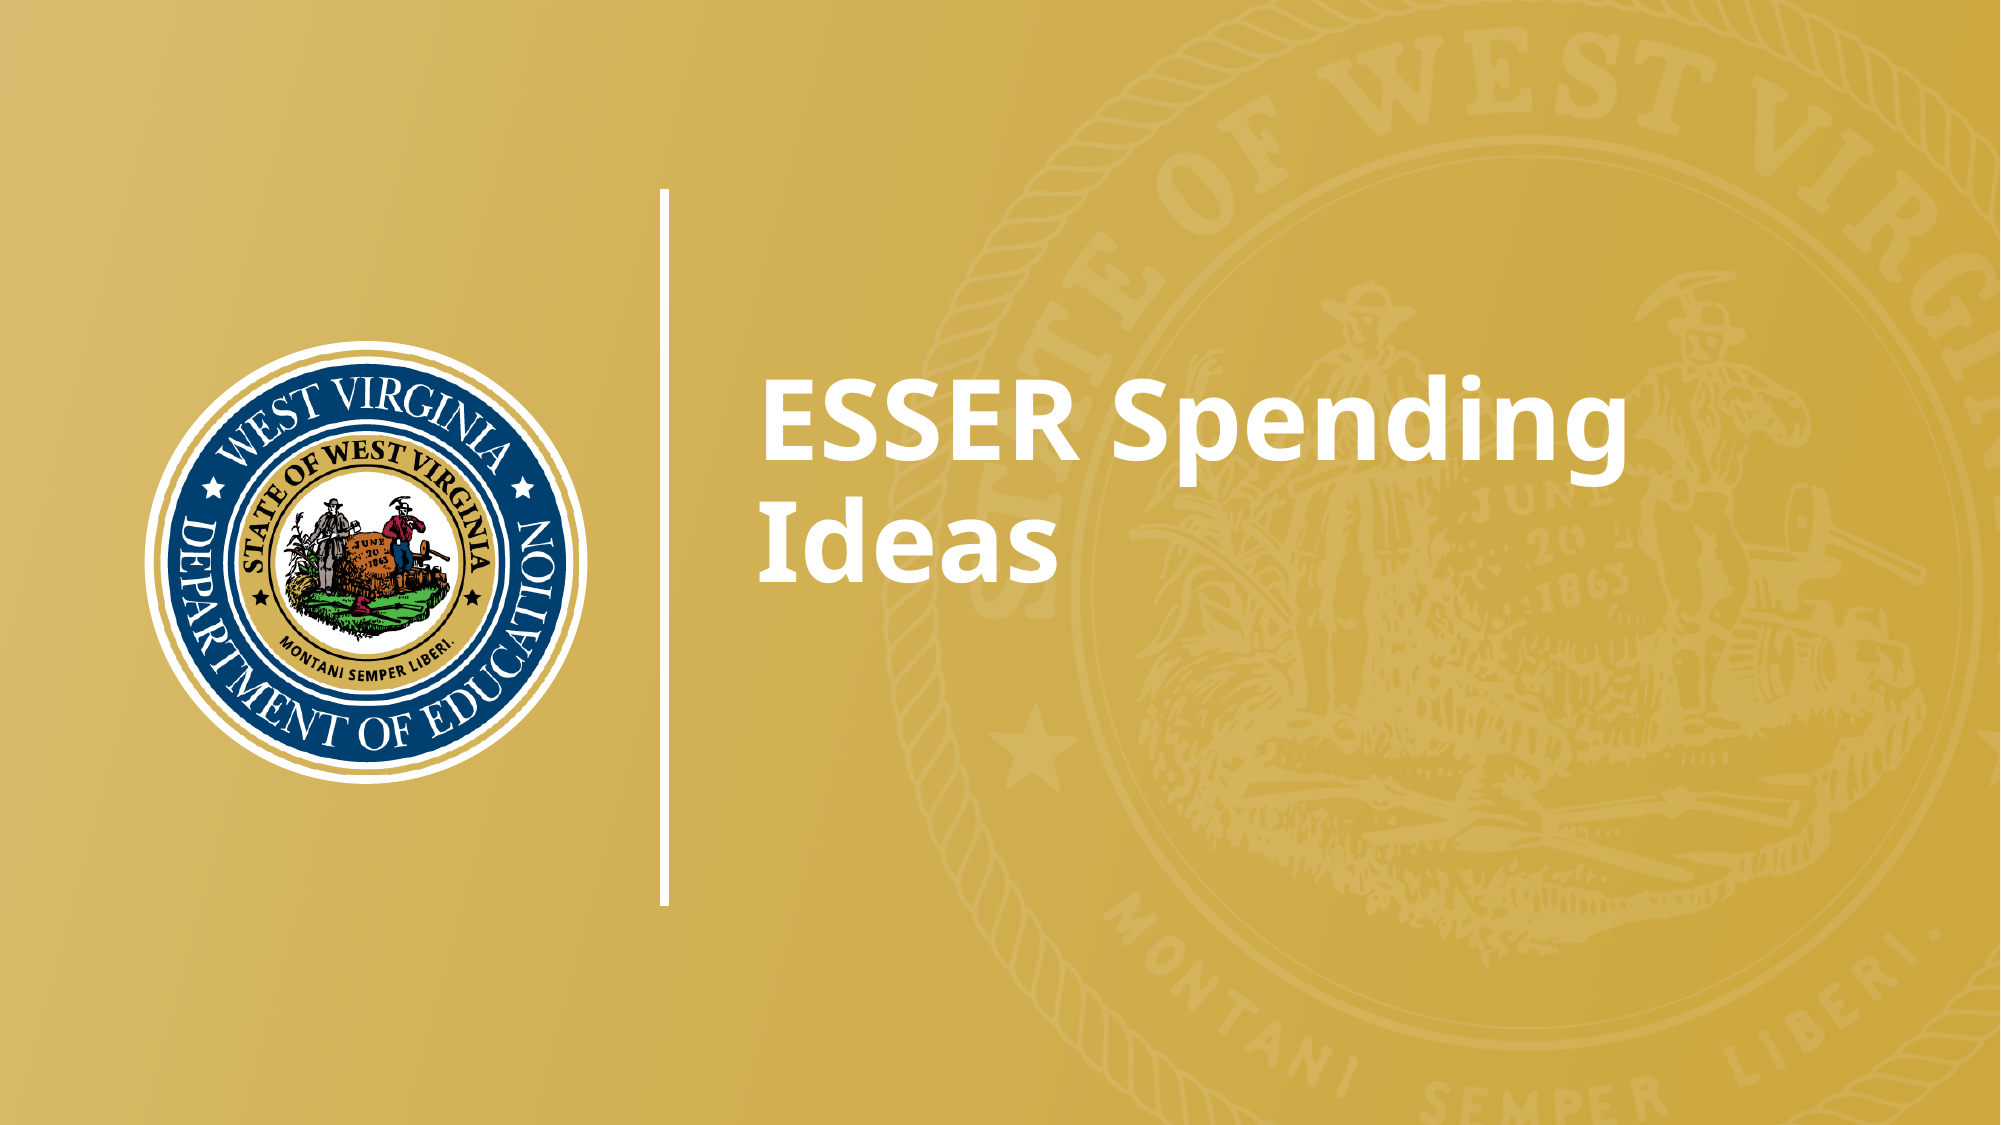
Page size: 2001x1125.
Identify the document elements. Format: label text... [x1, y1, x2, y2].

picture [0, 0, 2001, 1125]
title ESSER Spending Ideas [741, 241, 1903, 615]
